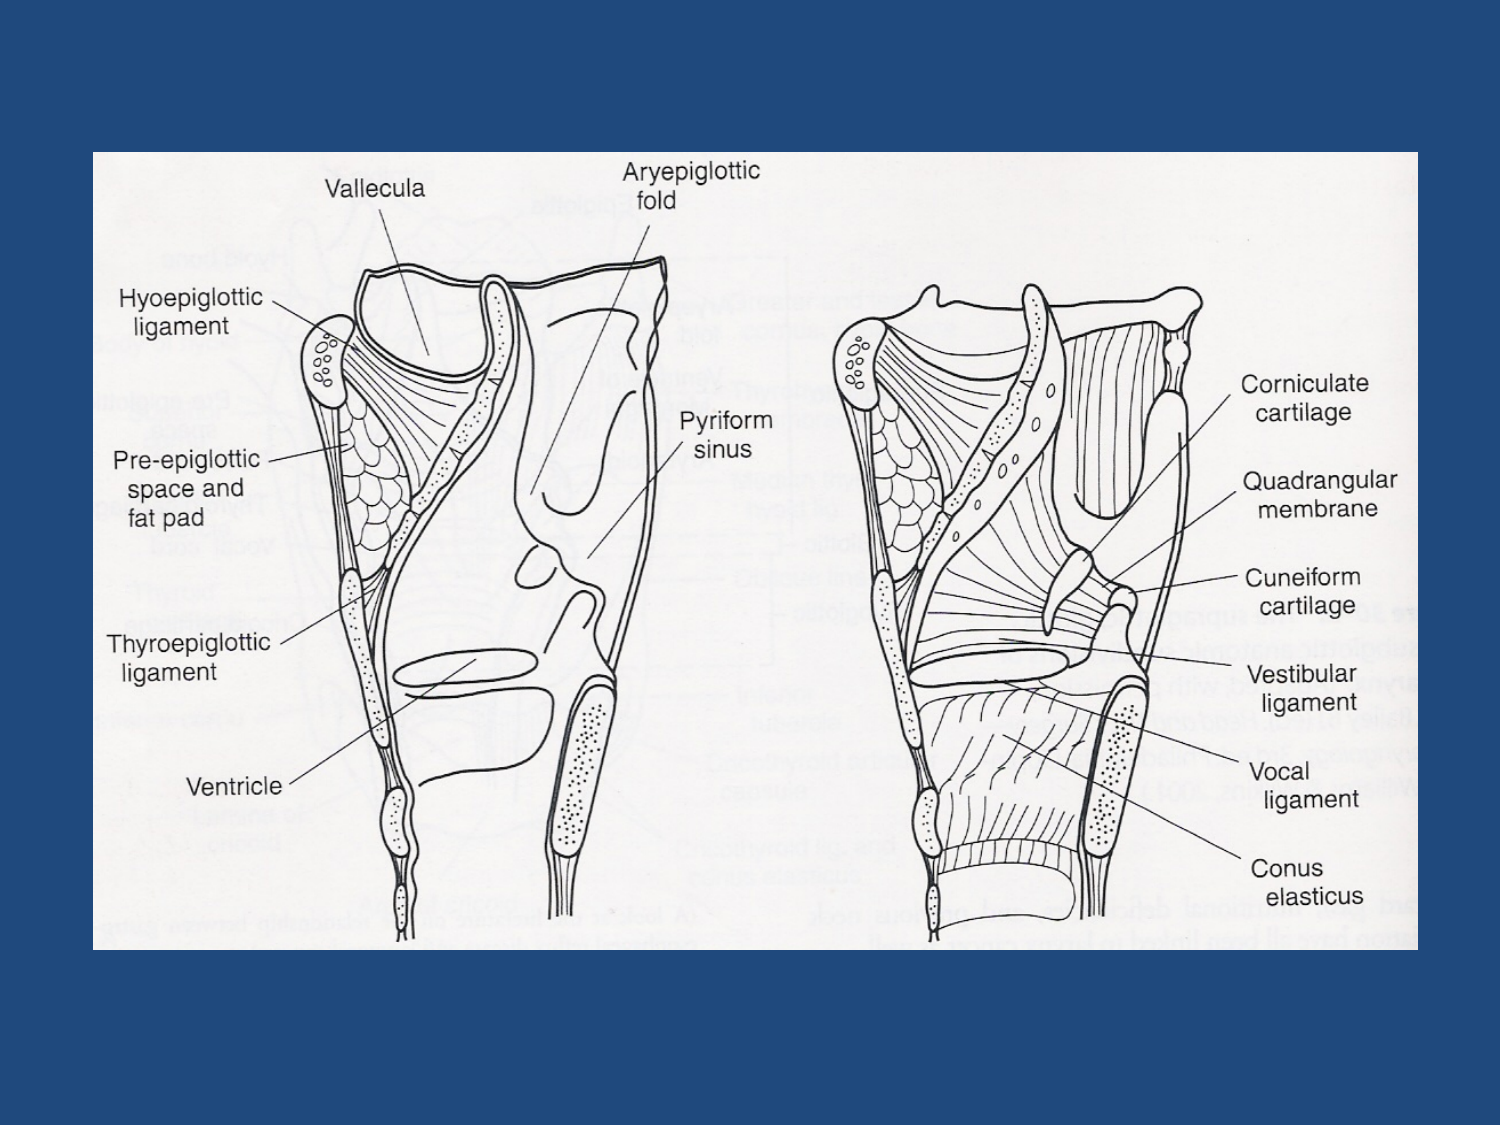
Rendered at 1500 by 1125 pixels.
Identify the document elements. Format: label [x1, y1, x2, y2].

list [93, 152, 1419, 950]
